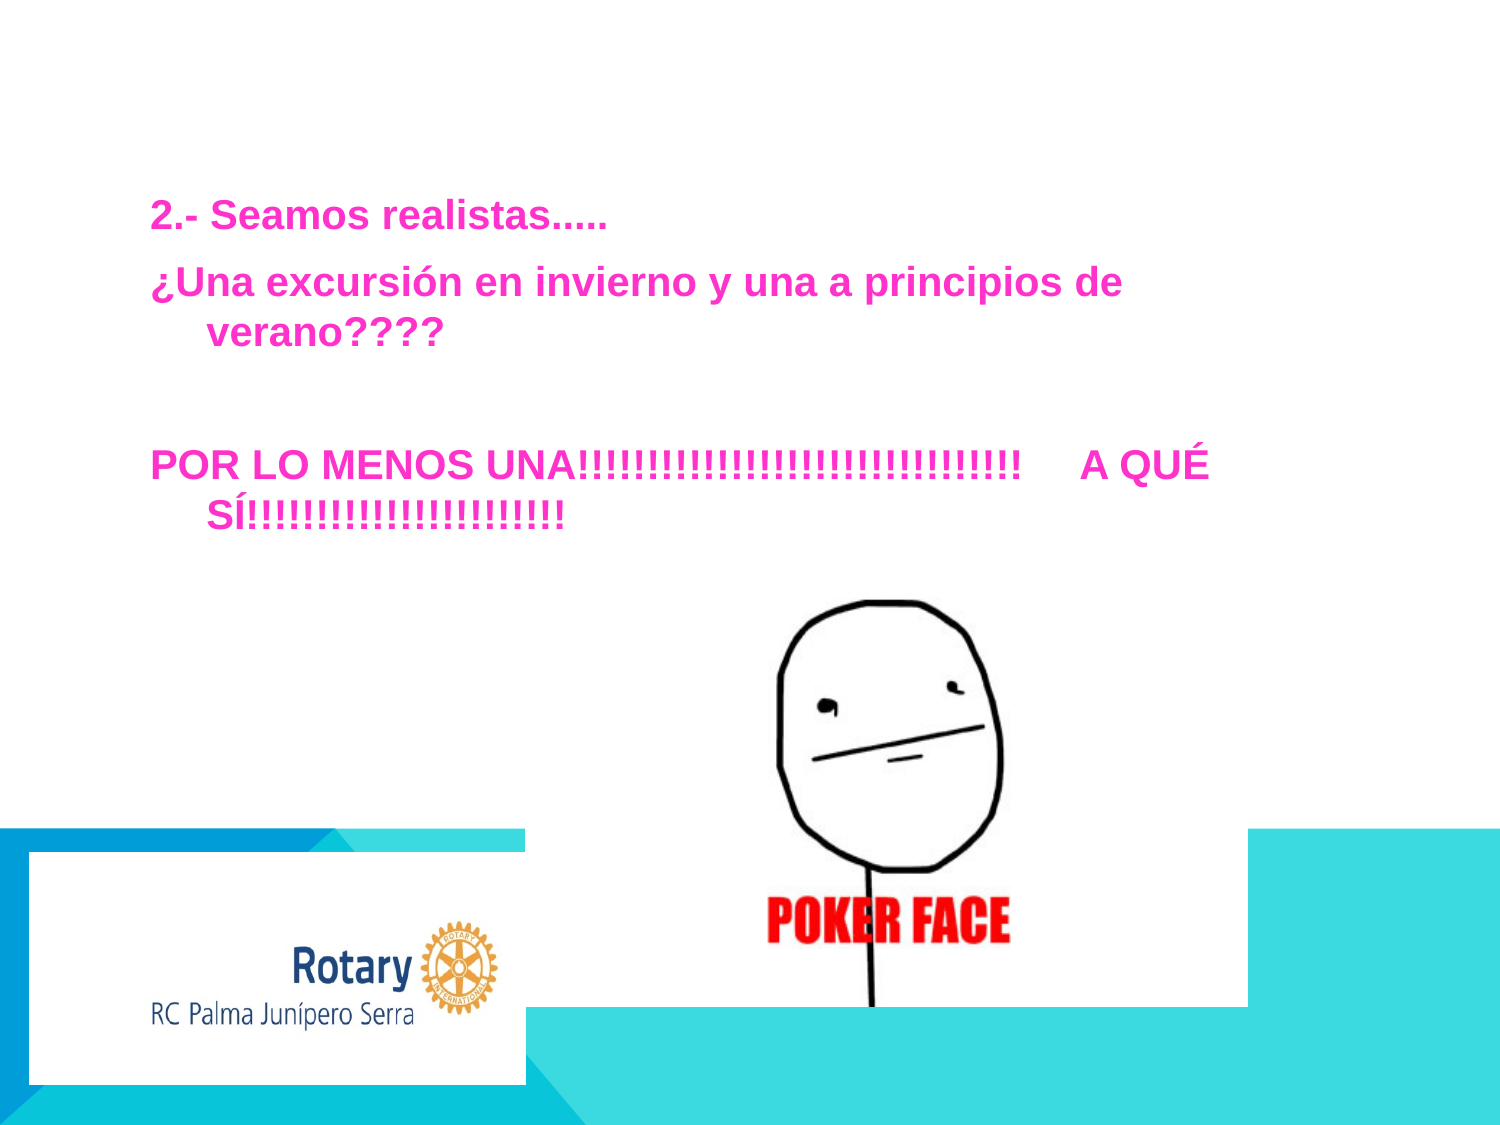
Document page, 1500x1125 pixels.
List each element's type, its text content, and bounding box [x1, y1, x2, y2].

picture [30, 585, 1248, 1086]
list 2.- Seamos realistas..... ¿Una excursión en invierno y una a principios de verano???? POR LO MENOS UNA!!!!!!!!!!!!!!!!!!!!!!!!!!!!!!!! A QUÉ SÍ!!!!!!!!!!!!!!!!!!!!!!! [135, 180, 1369, 768]
